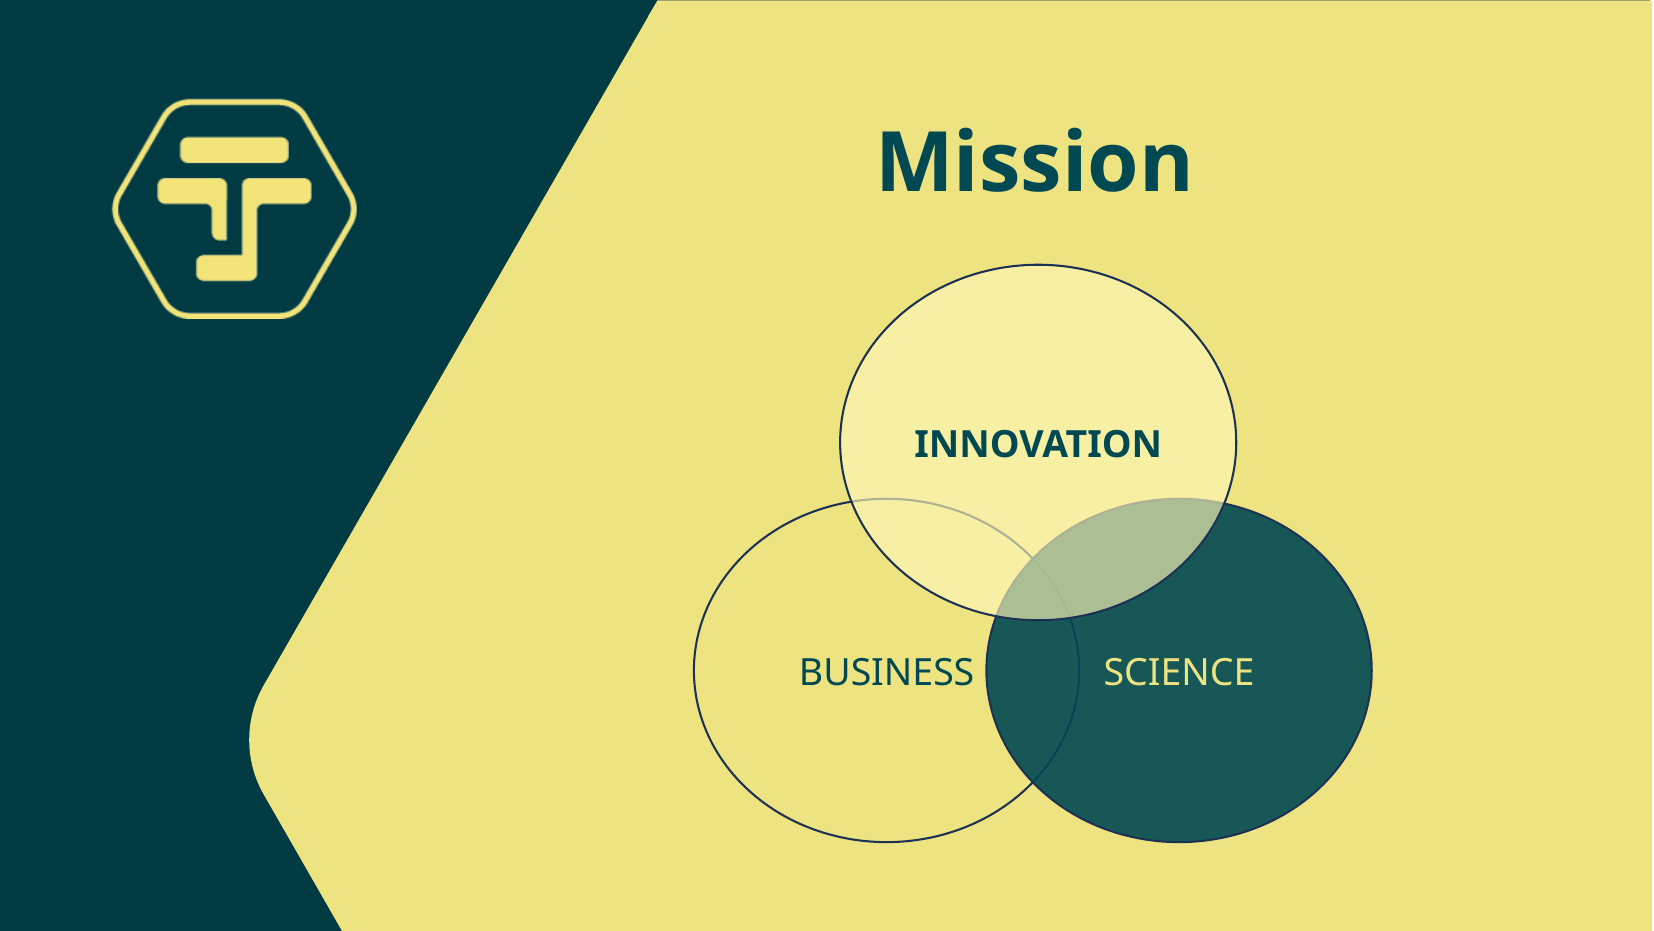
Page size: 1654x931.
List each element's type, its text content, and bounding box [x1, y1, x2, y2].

text_box BUSINESS [692, 501, 1033, 844]
text_box INNOVATION [839, 263, 1238, 622]
text_box Mission [536, 101, 1535, 216]
text_box SCIENCE [985, 502, 1373, 844]
picture [107, 94, 358, 319]
